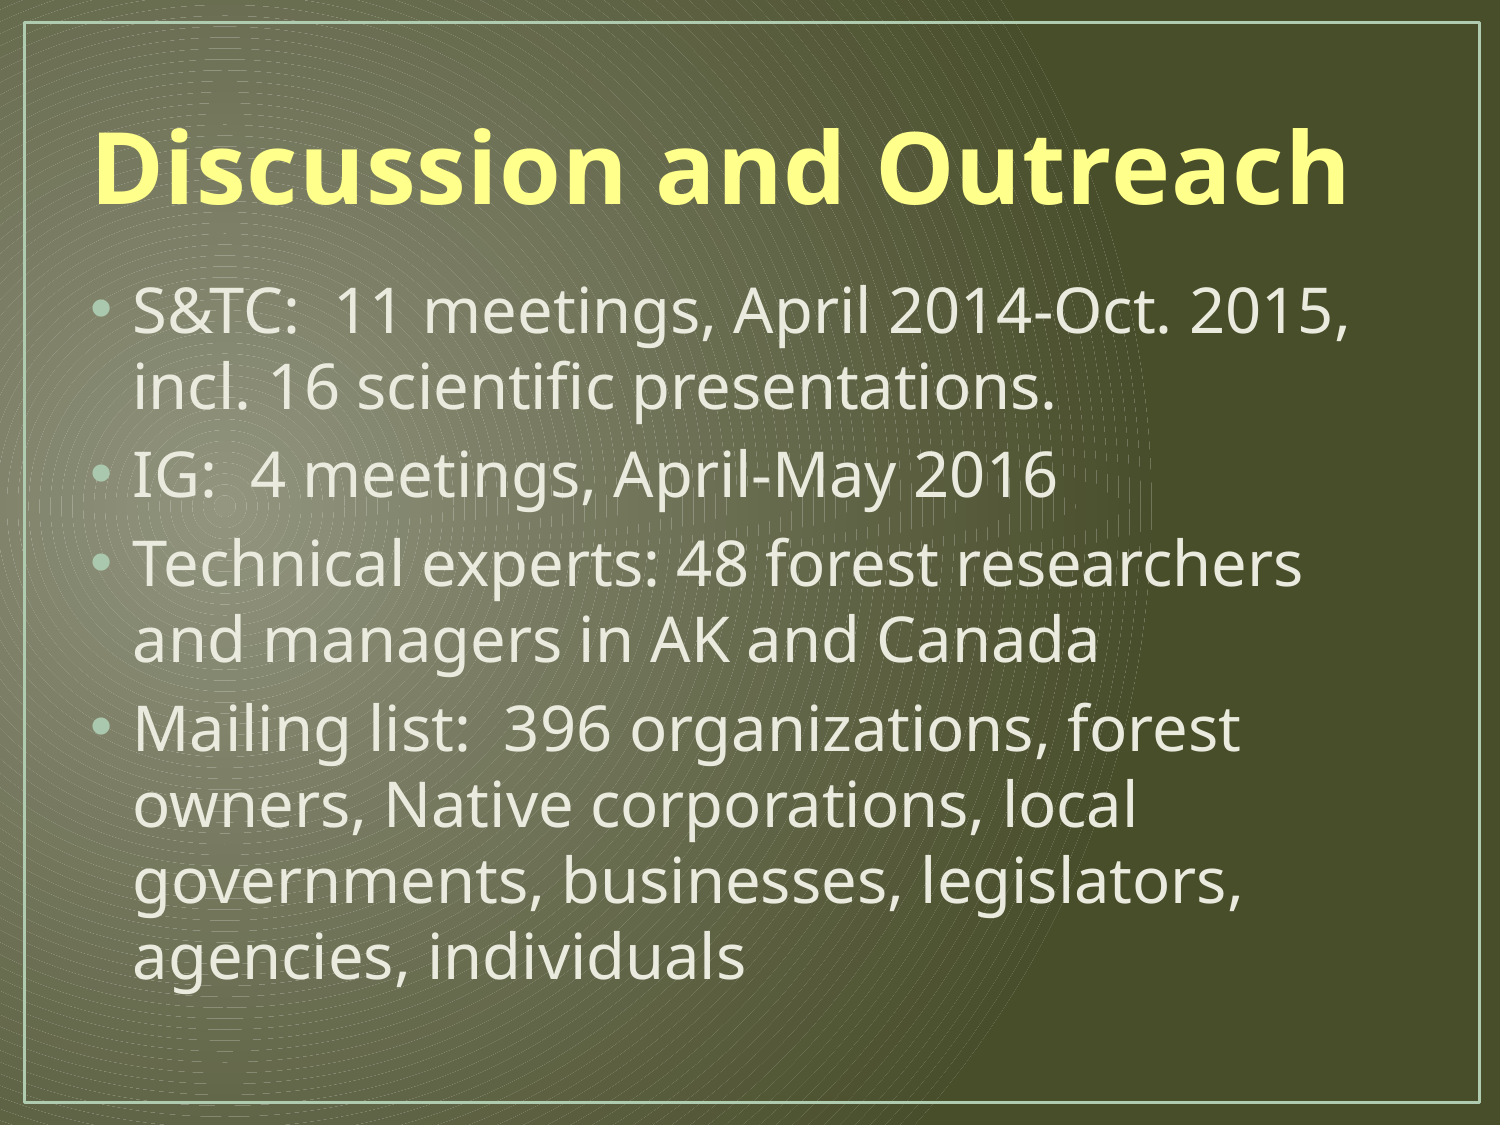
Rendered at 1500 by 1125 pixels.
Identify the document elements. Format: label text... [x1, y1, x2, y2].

title Discussion and Outreach [75, 45, 1425, 233]
list S&TC: 11 meetings, April 2014-Oct. 2015, incl. 16 scientific presentations. IG: 4 meetings, April-May 2016 Technical experts: 48 forest researchers and managers in AK and Canada Mailing list: 396 organizations, forest owners, Native corporations, local governments, businesses, legislators, agencies, individuals [75, 262, 1425, 1005]
